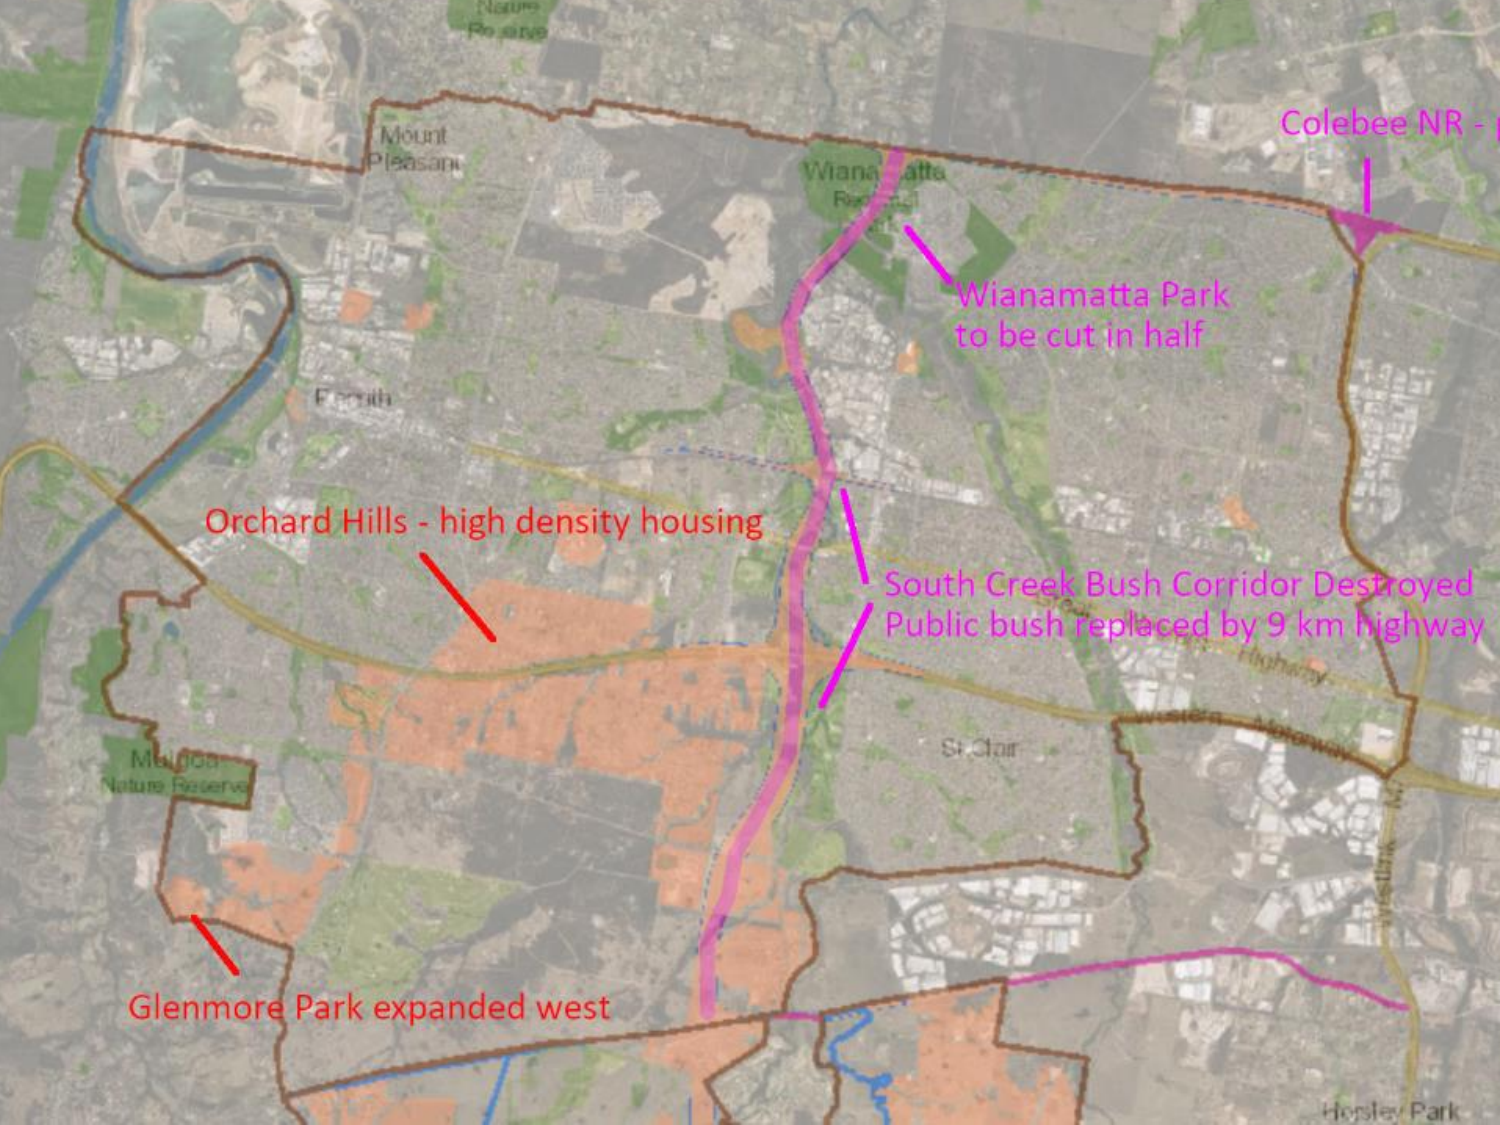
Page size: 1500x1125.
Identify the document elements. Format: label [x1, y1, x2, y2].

list [0, 0, 1500, 1125]
